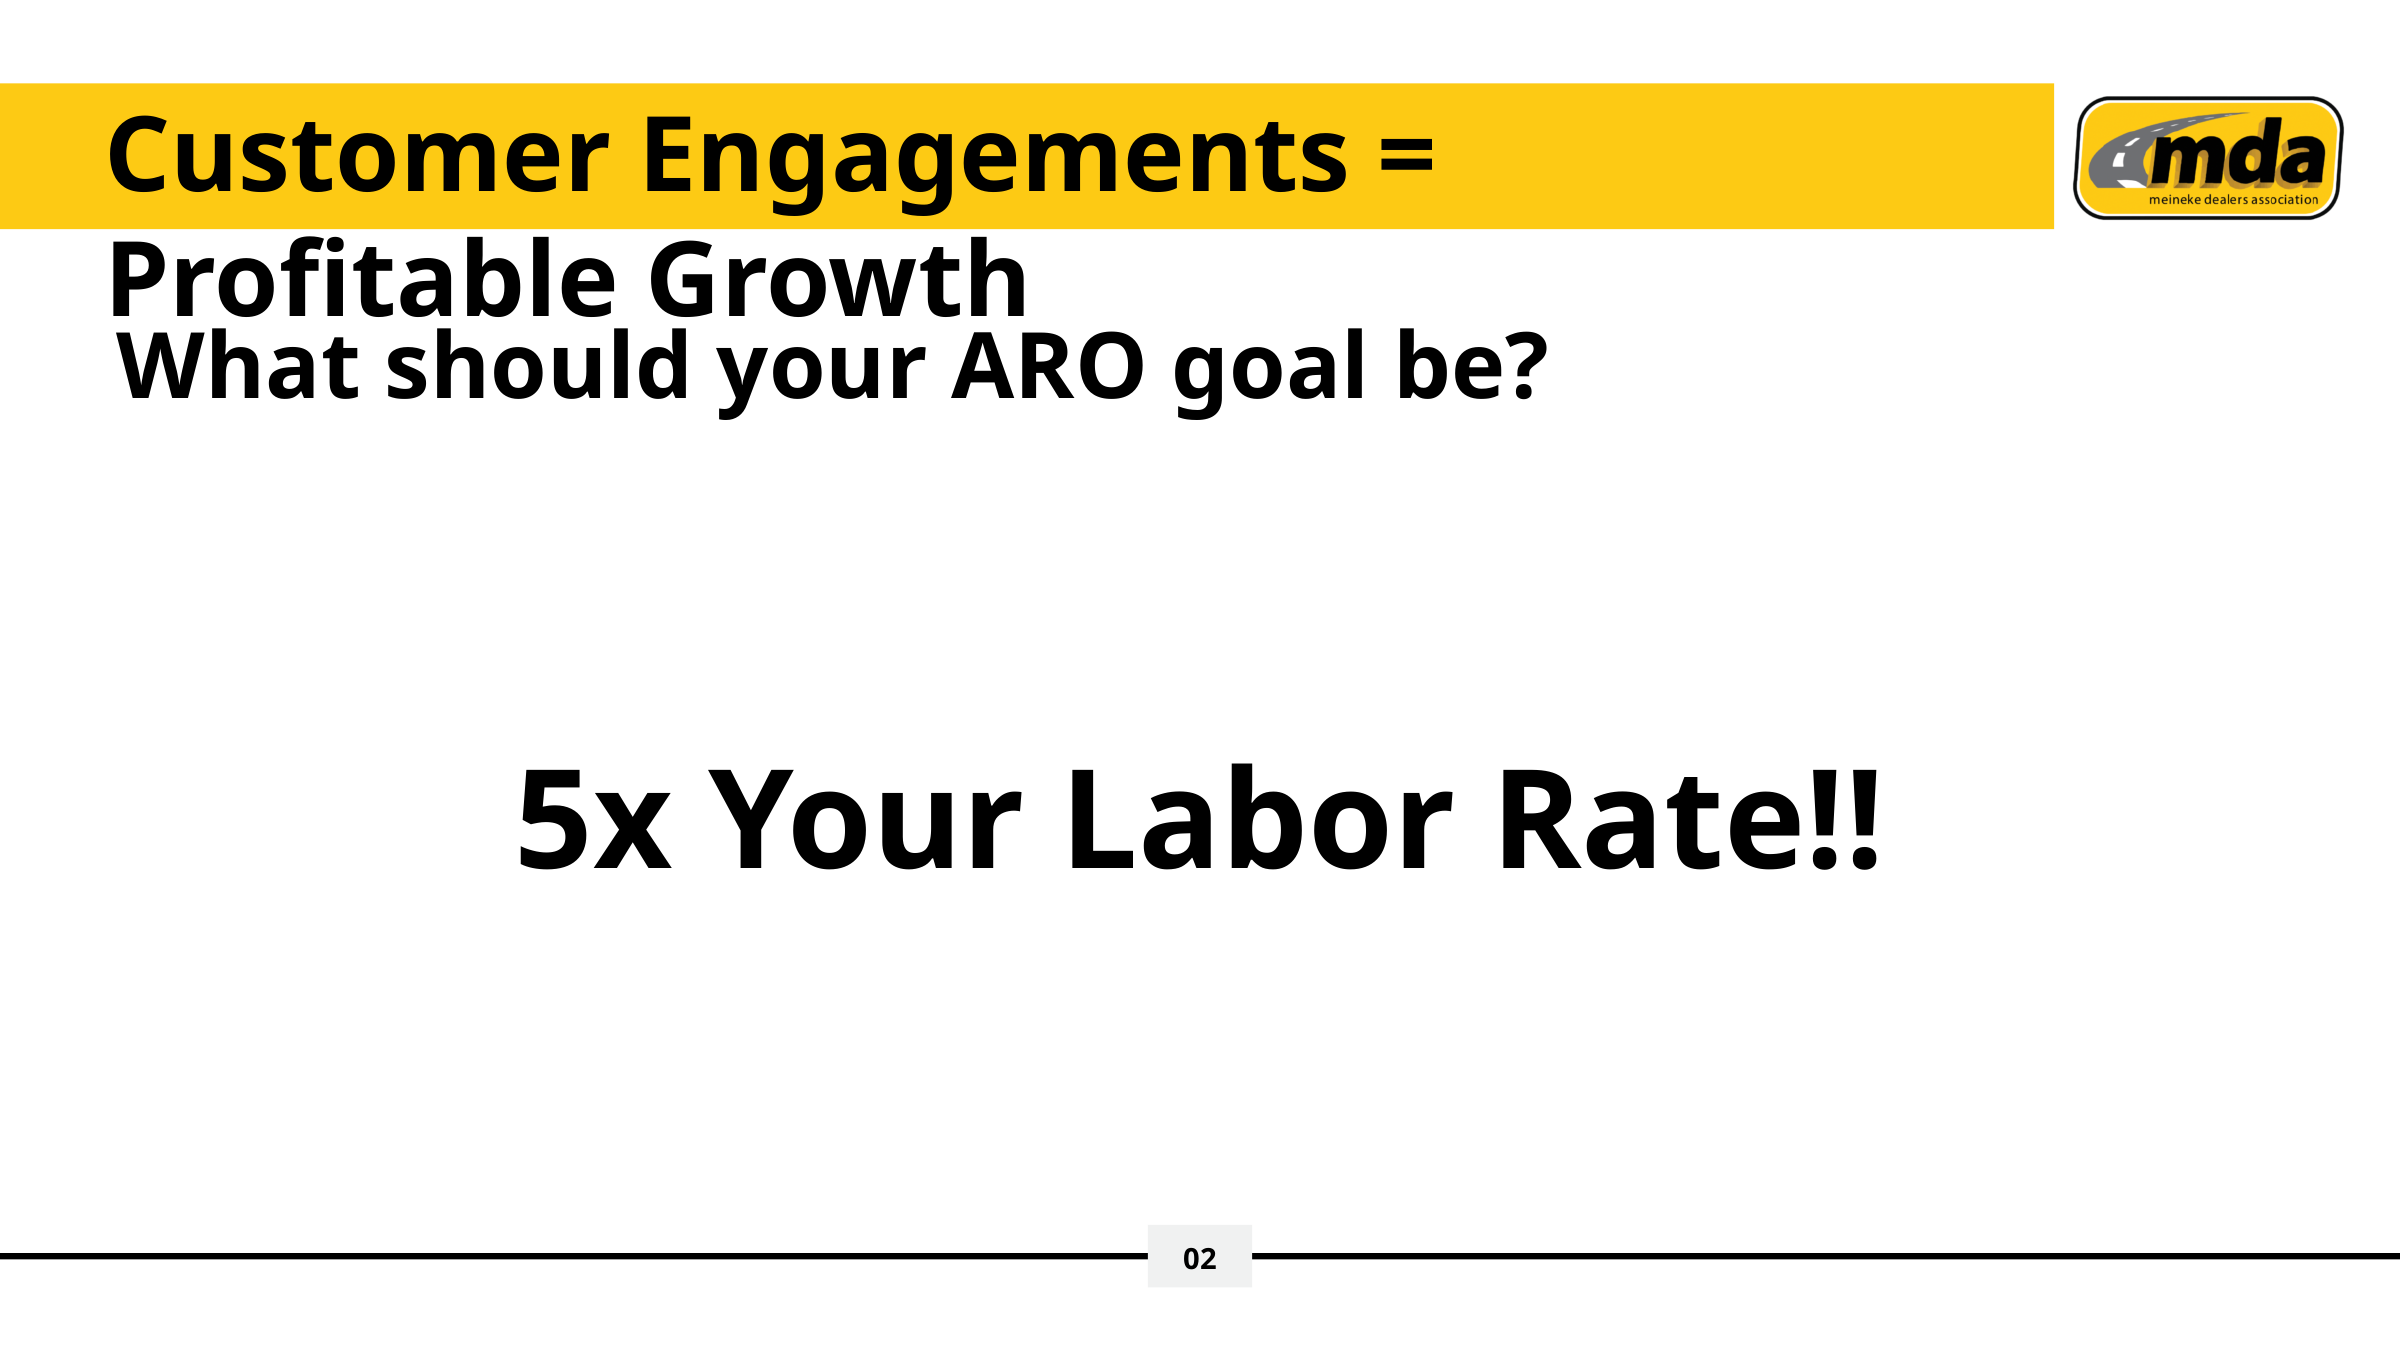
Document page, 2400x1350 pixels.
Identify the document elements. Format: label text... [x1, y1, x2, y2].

text_box 5x Your Labor Rate!! [443, 723, 1957, 904]
text_box What should your ARO goal be? [102, 299, 1688, 425]
title Customer Engagements = Profitable Growth [102, 85, 1838, 338]
picture [2062, 83, 2355, 230]
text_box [0, 1224, 2400, 1288]
text_box [0, 83, 2055, 230]
